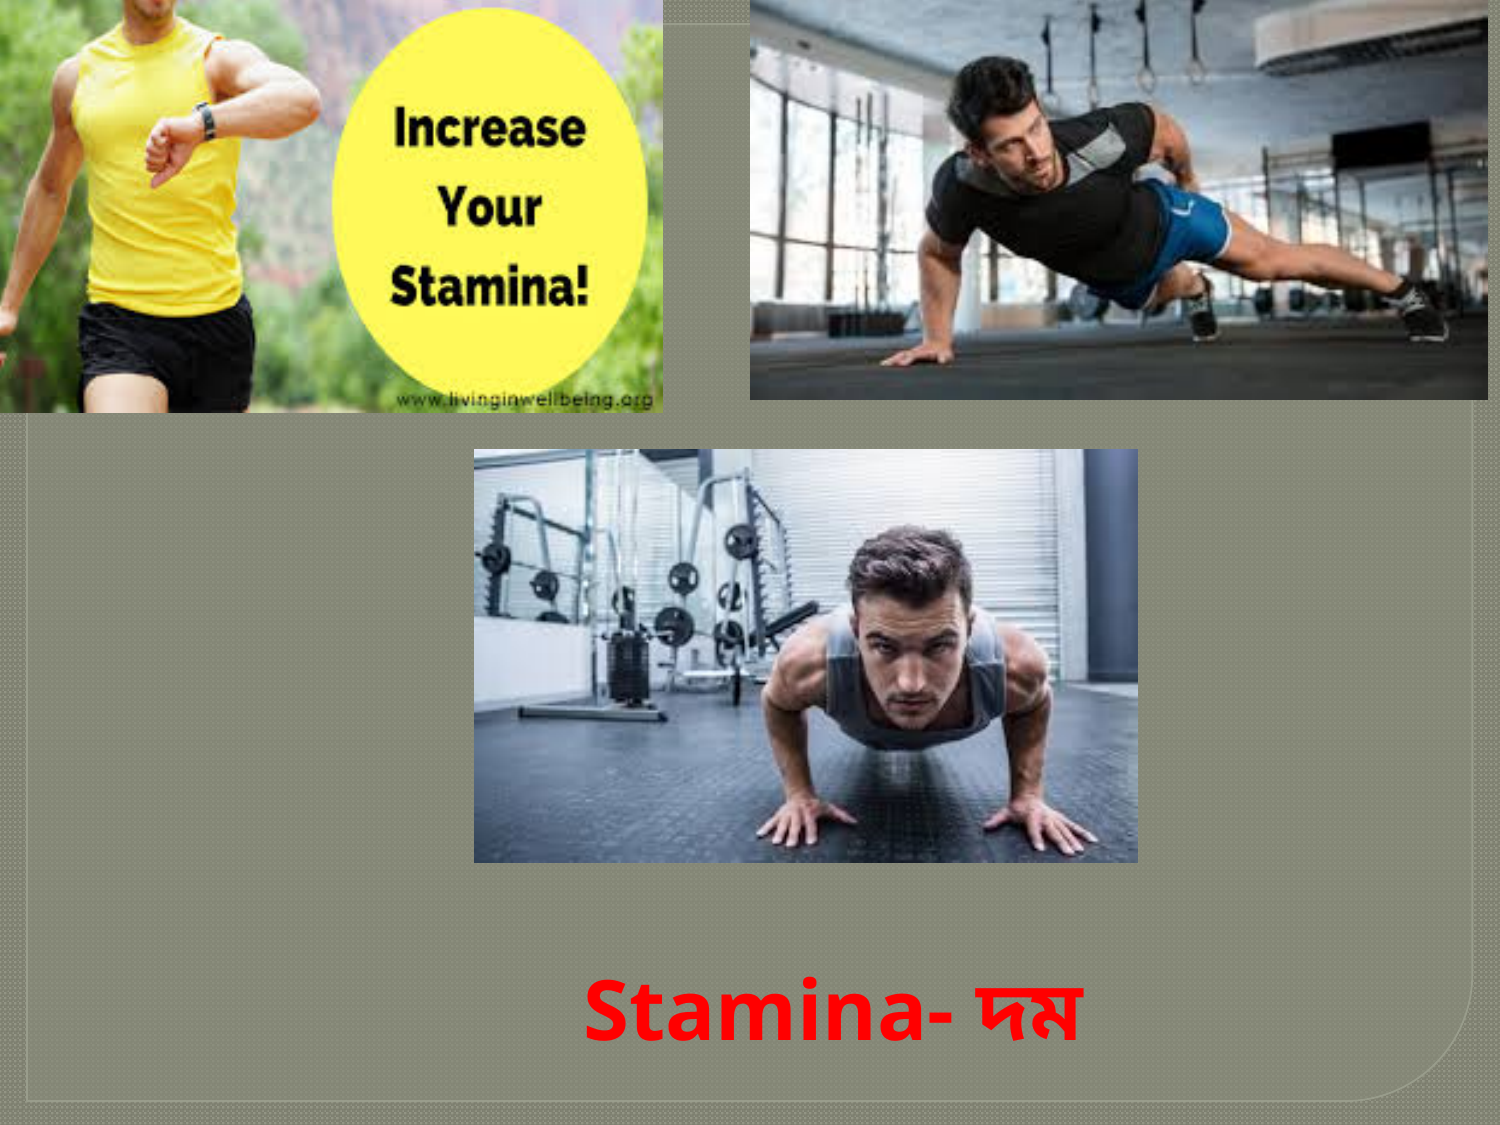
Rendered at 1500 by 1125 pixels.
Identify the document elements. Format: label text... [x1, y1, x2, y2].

picture [474, 449, 1138, 863]
text_box Stamina- দম [568, 950, 1099, 1065]
picture [749, 0, 1488, 401]
picture [0, 0, 663, 413]
